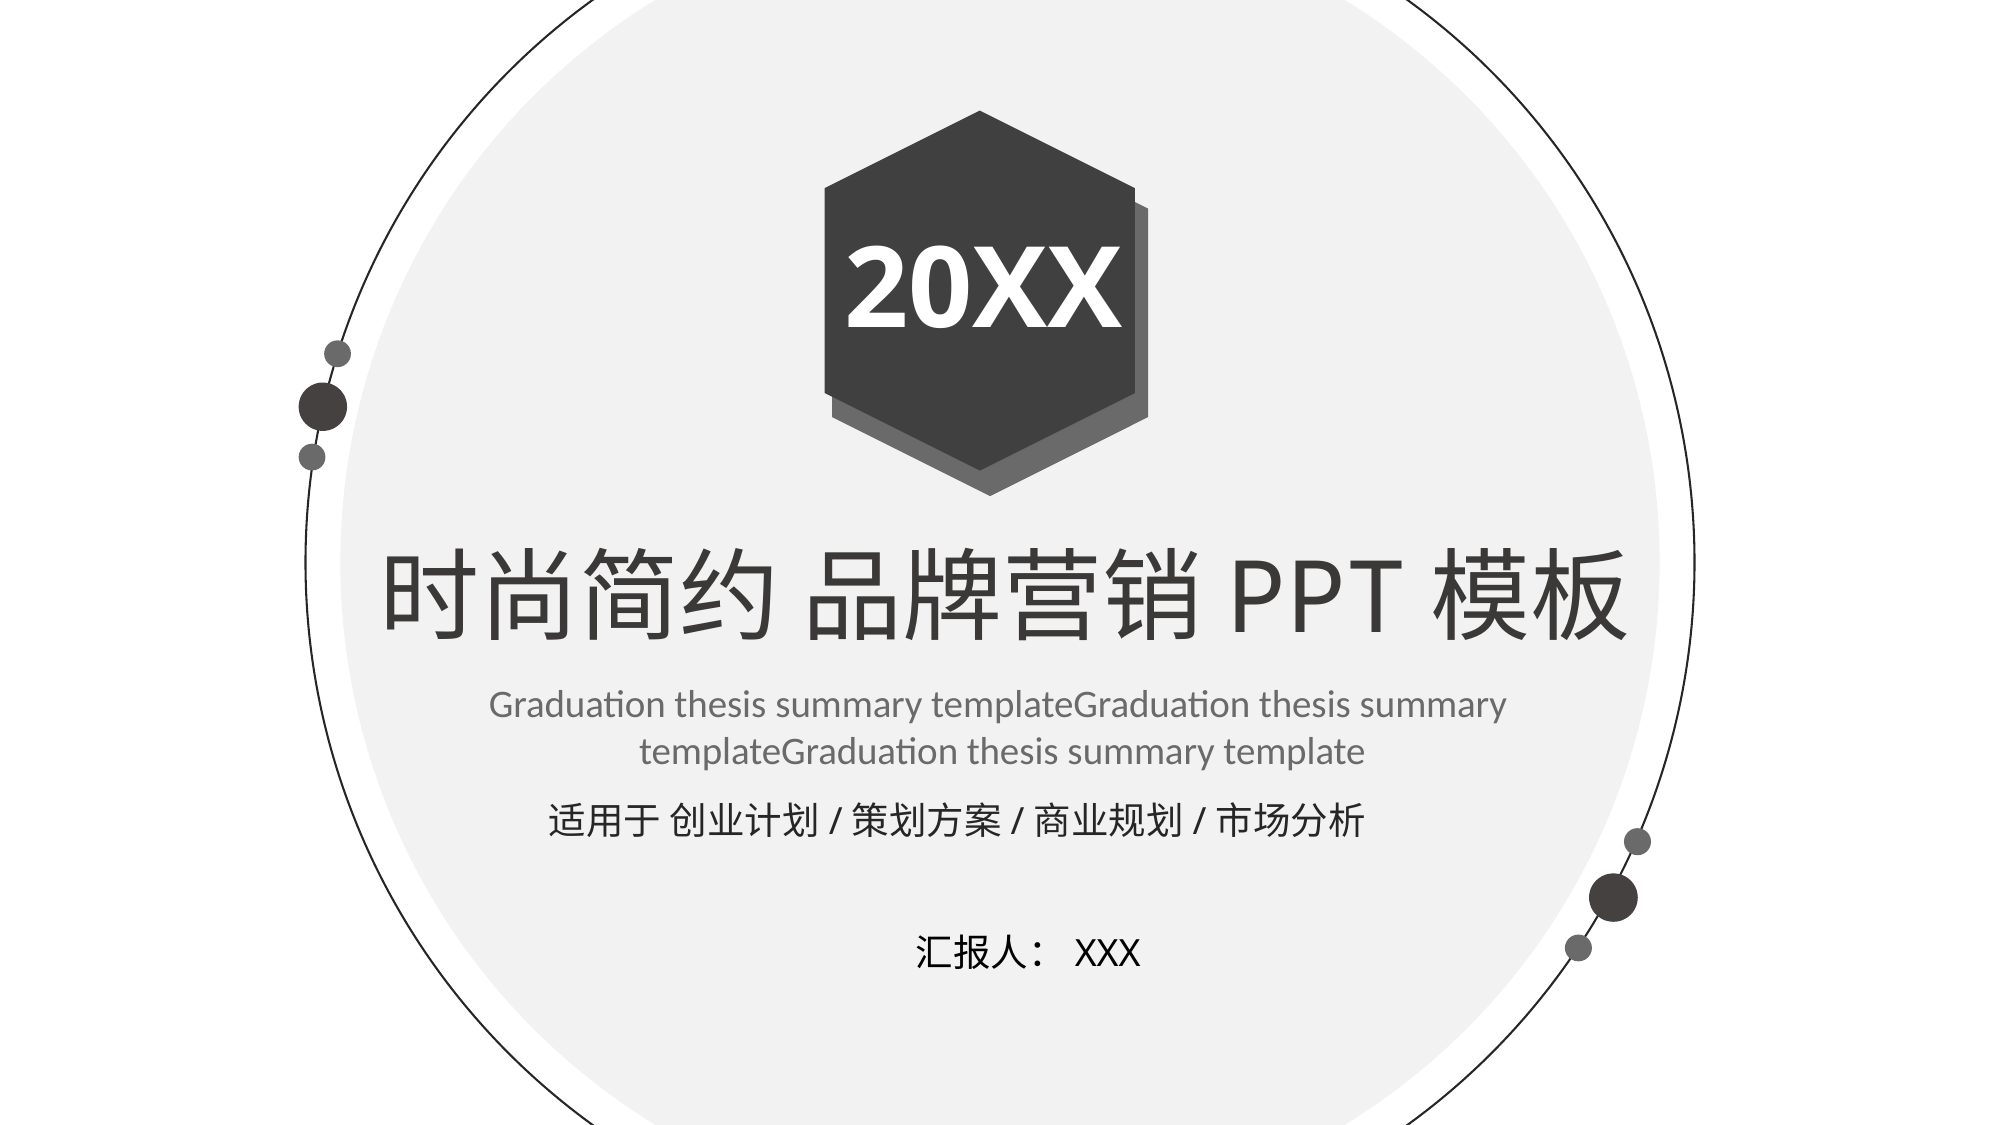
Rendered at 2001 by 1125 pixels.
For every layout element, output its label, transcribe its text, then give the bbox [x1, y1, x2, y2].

text_box [1626, 851, 1649, 857]
text_box [367, 851, 1631, 1125]
text_box [323, 339, 353, 369]
text_box [1588, 872, 1639, 923]
text_box 汇报人：XXX [714, 921, 1342, 982]
text_box [304, 0, 1696, 785]
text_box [341, 525, 1669, 851]
text_box [1563, 933, 1593, 963]
text_box 20XX [829, 207, 1138, 357]
text_box [297, 442, 327, 472]
text_box [831, 201, 1150, 498]
text_box [823, 109, 1137, 472]
text_box [297, 381, 349, 432]
